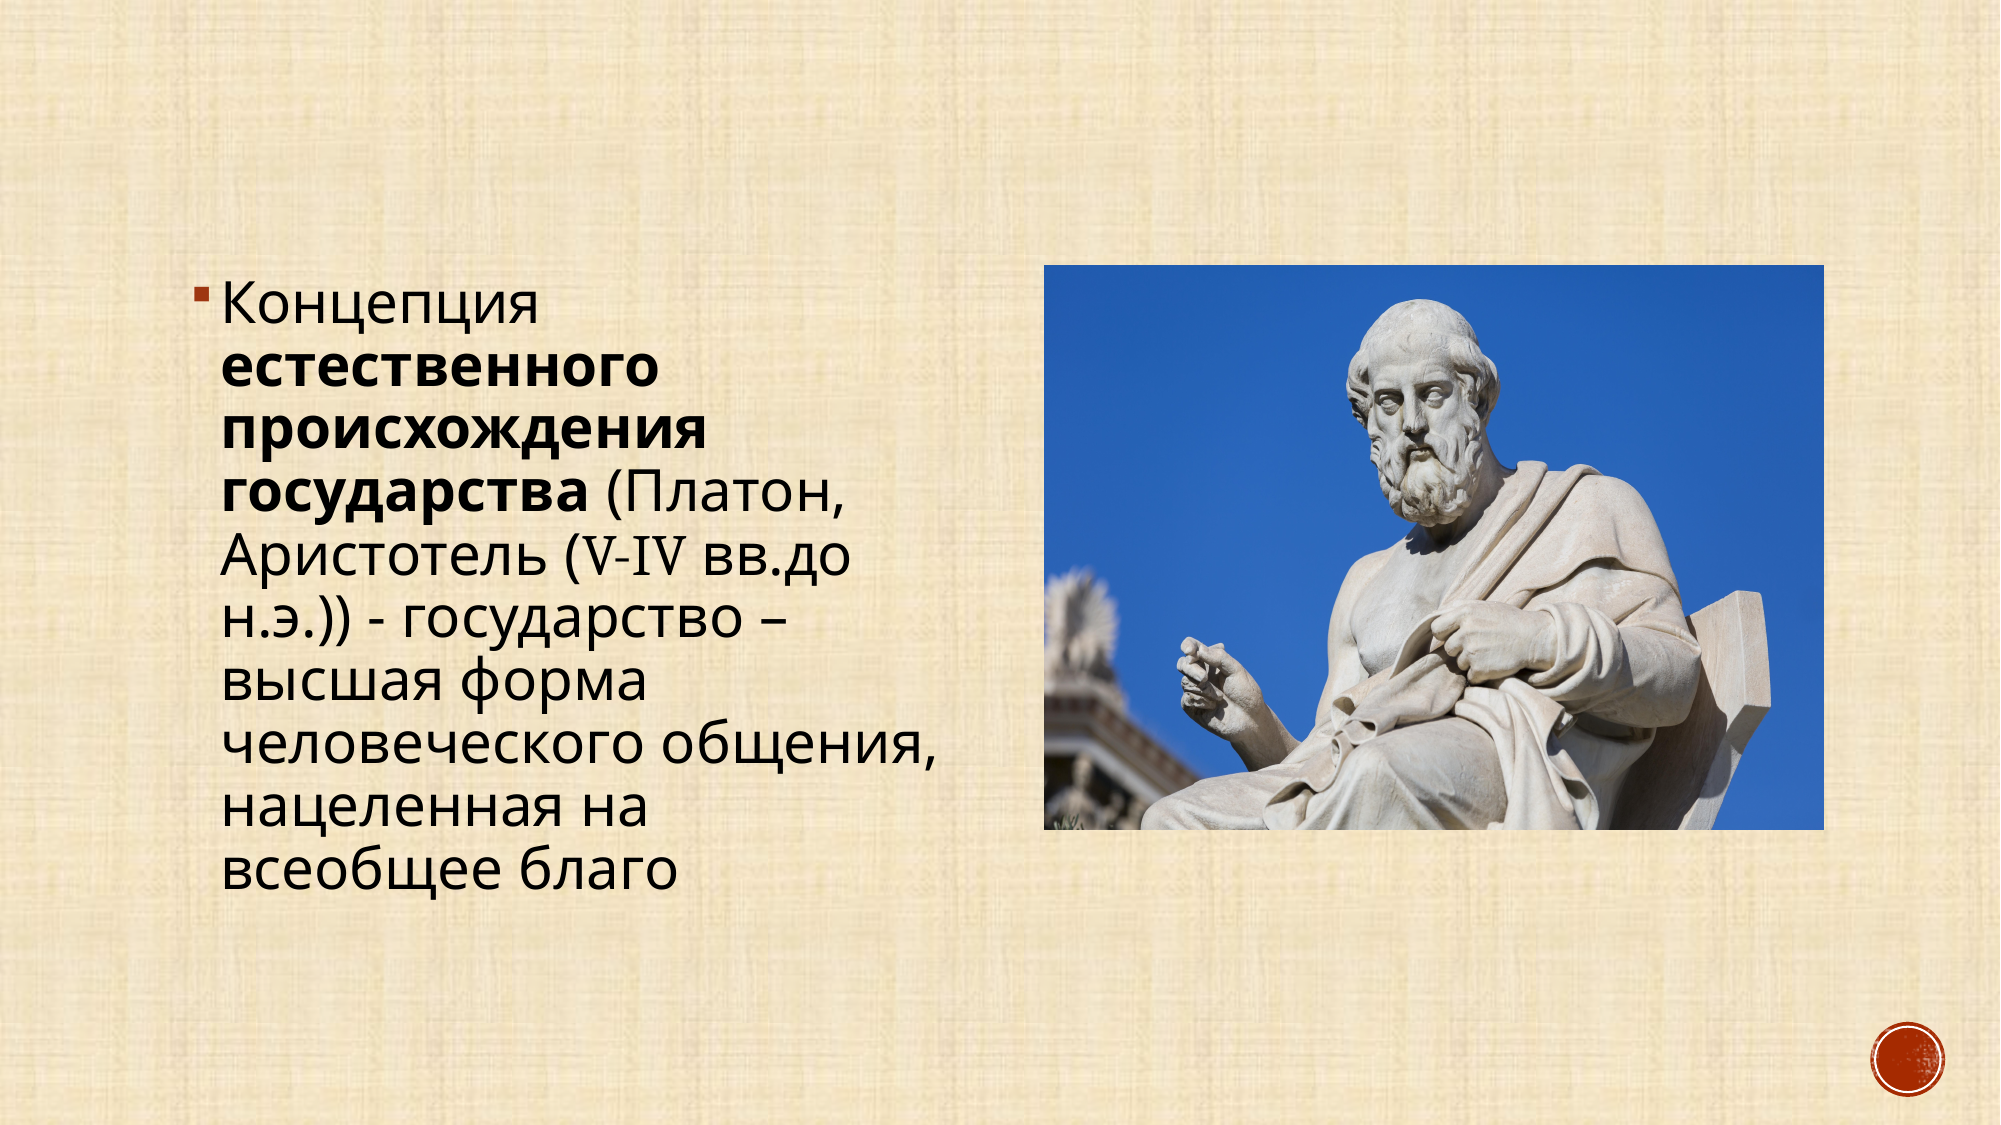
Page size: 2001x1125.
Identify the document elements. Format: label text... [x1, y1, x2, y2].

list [1046, 267, 1824, 828]
picture [1044, 265, 1824, 830]
list Концепция естественного происхождения государства (Платон, Аристотель (V-IV вв.до н.э.)) - государство – высшая форма человеческого общения, нацеленная на всеобщее благо [175, 265, 956, 1013]
